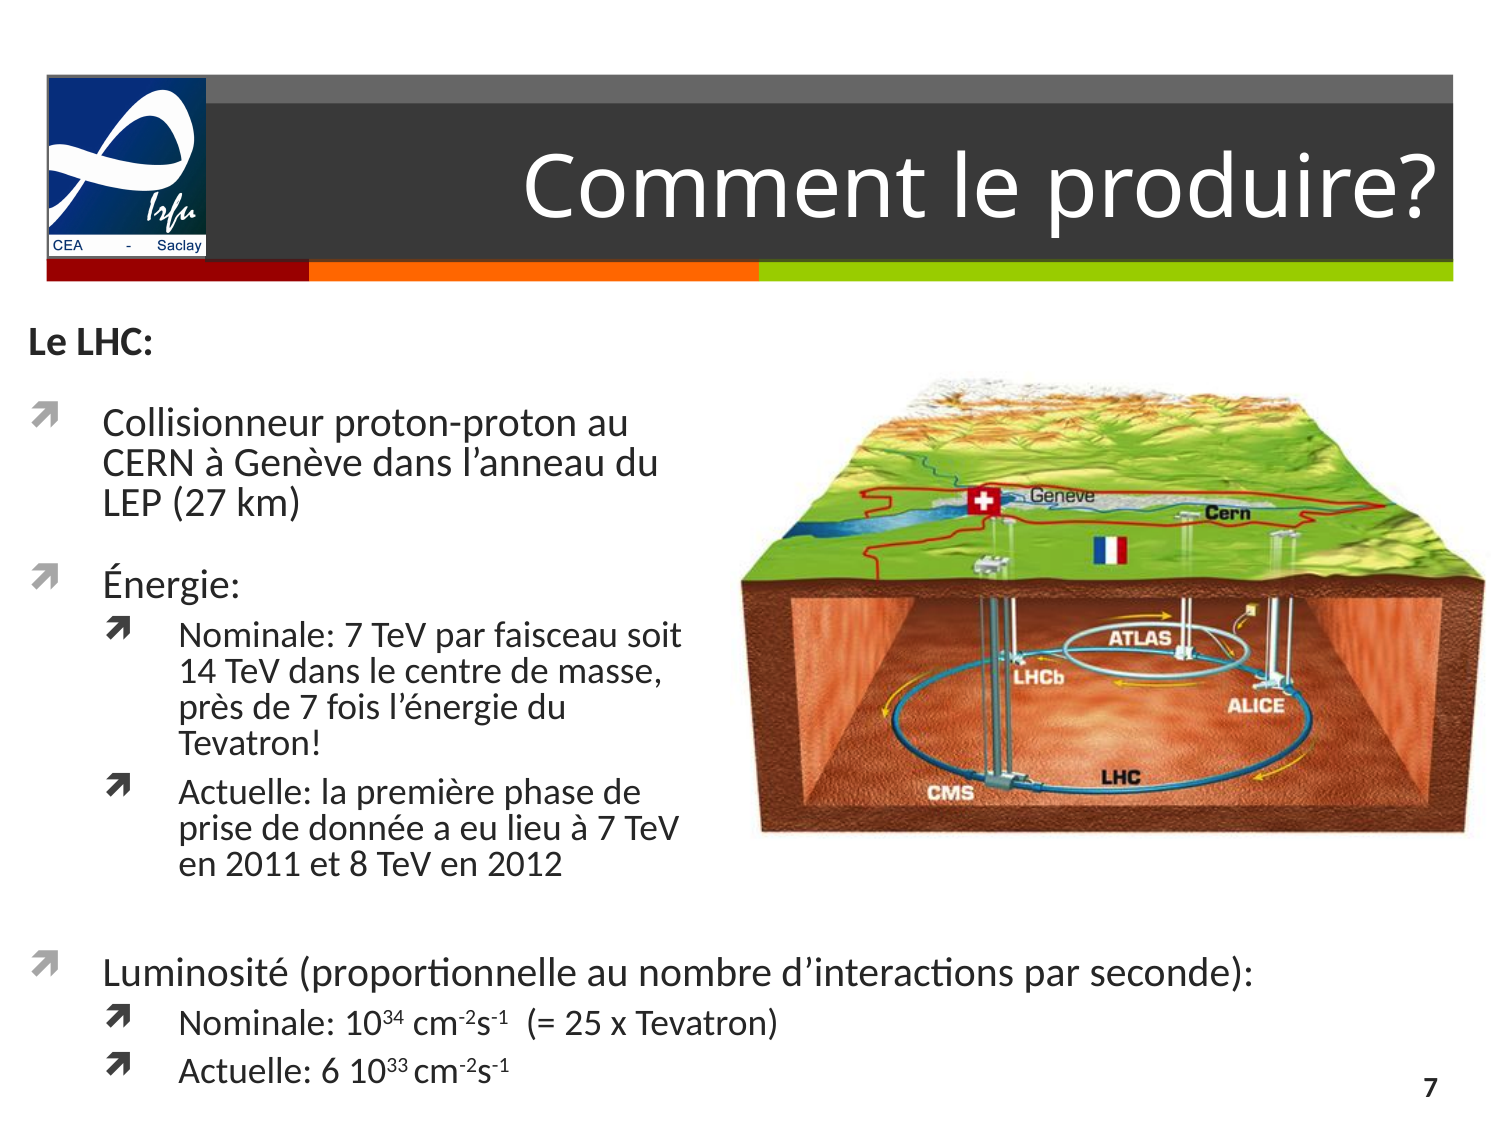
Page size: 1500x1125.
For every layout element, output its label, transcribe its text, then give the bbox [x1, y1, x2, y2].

slide_number 7 [1364, 1055, 1454, 1115]
picture [729, 326, 1492, 901]
title Comment le produire? [210, 103, 1454, 263]
picture [49, 78, 206, 257]
list Le LHC: Collisionneur proton-proton au CERN à Genève dans l’anneau du LEP (27 km) Énergie: Nominale: 7 TeV par faisceau soit 14 TeV dans le centre de masse, près de 7 fois l’énergie du Tevatron! Actuelle: la première phase de prise de donnée a eu lieu à 7 TeV en 2011 et 8 TeV en 2012 [13, 224, 720, 854]
text_box Luminosité (proportionnelle au nombre d’interactions par seconde): Nominale: 1034 cm-2s-1 (= 25 x Tevatron) Actuelle: 6 1033 cm-2s-1 [13, 854, 1364, 1117]
